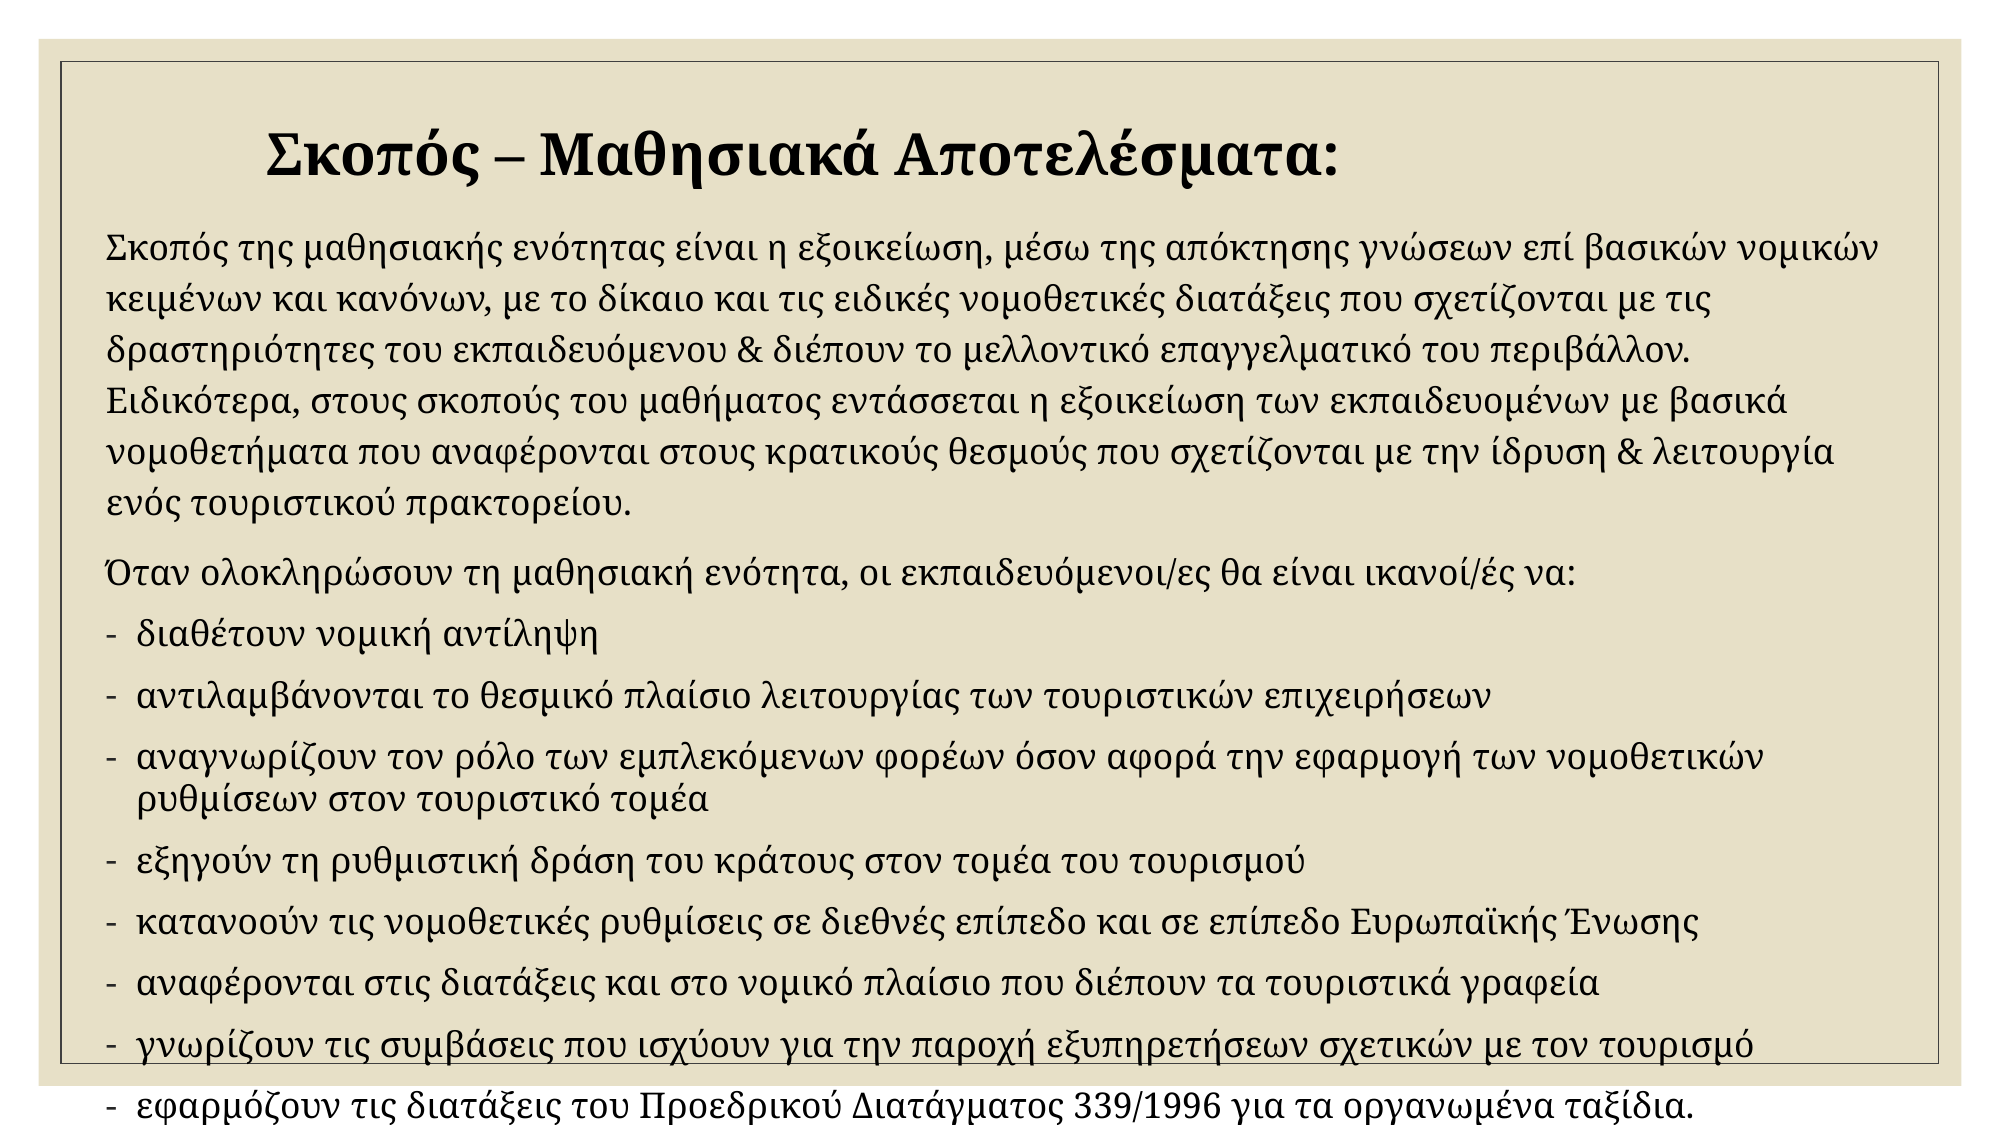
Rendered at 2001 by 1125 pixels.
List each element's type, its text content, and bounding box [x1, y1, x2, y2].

list Σκοπός της μαθησιακής ενότητας είναι η εξοικείωση, μέσω της απόκτησης γνώσεων επί βασικών νομικών κειμένων και κανόνων, με το δίκαιο και τις ειδικές νομοθετικές διατάξεις που σχετίζονται με τις δραστηριότητες του εκπαιδευόμενου & διέπουν το μελλοντικό επαγγελματικό του περιβάλλον. Ειδικότερα, στους σκοπούς του μαθήματος εντάσσεται η εξοικείωση των εκπαιδευομένων με βασικά νομοθετήματα που αναφέρονται στους κρατικούς θεσμούς που σχετίζονται με την ίδρυση & λειτουργία ενός τουριστικού πρακτορείου. Όταν ολοκληρώσουν τη μαθησιακή ενότητα, οι εκπαιδευόμενοι/ες θα είναι ικανοί/ές να: διαθέτουν νομική αντίληψη αντιλαμβάνονται το θεσμικό πλαίσιο λειτουργίας των τουριστικών επιχειρήσεων αναγνωρίζουν τον ρόλο των εμπλεκόμενων φορέων όσον αφορά την εφαρμογή των νομοθετικών ρυθμίσεων στον τουριστικό τομέα εξηγούν τη ρυθμιστική δράση του κράτους στον τομέα του τουρισμού κατανοούν τις νομοθετικές ρυθμίσεις σε διεθνές επίπεδο και σε επίπεδο Ευρωπαϊκής Ένωσης αναφέρονται στις διατάξεις και στο νομικό πλαίσιο που διέπουν τα τουριστικά γραφεία γνωρίζουν τις συμβάσεις που ισχύουν για την παροχή εξυπηρετήσεων σχετικών με τον τουρισμό εφαρμόζουν τις διατάξεις του Προεδρικού Διατάγματος 339/1996 για τα οργανωμένα ταξίδια. [90, 209, 1902, 1060]
title Σκοπός – Μαθησιακά Αποτελέσματα: [251, 39, 1902, 209]
